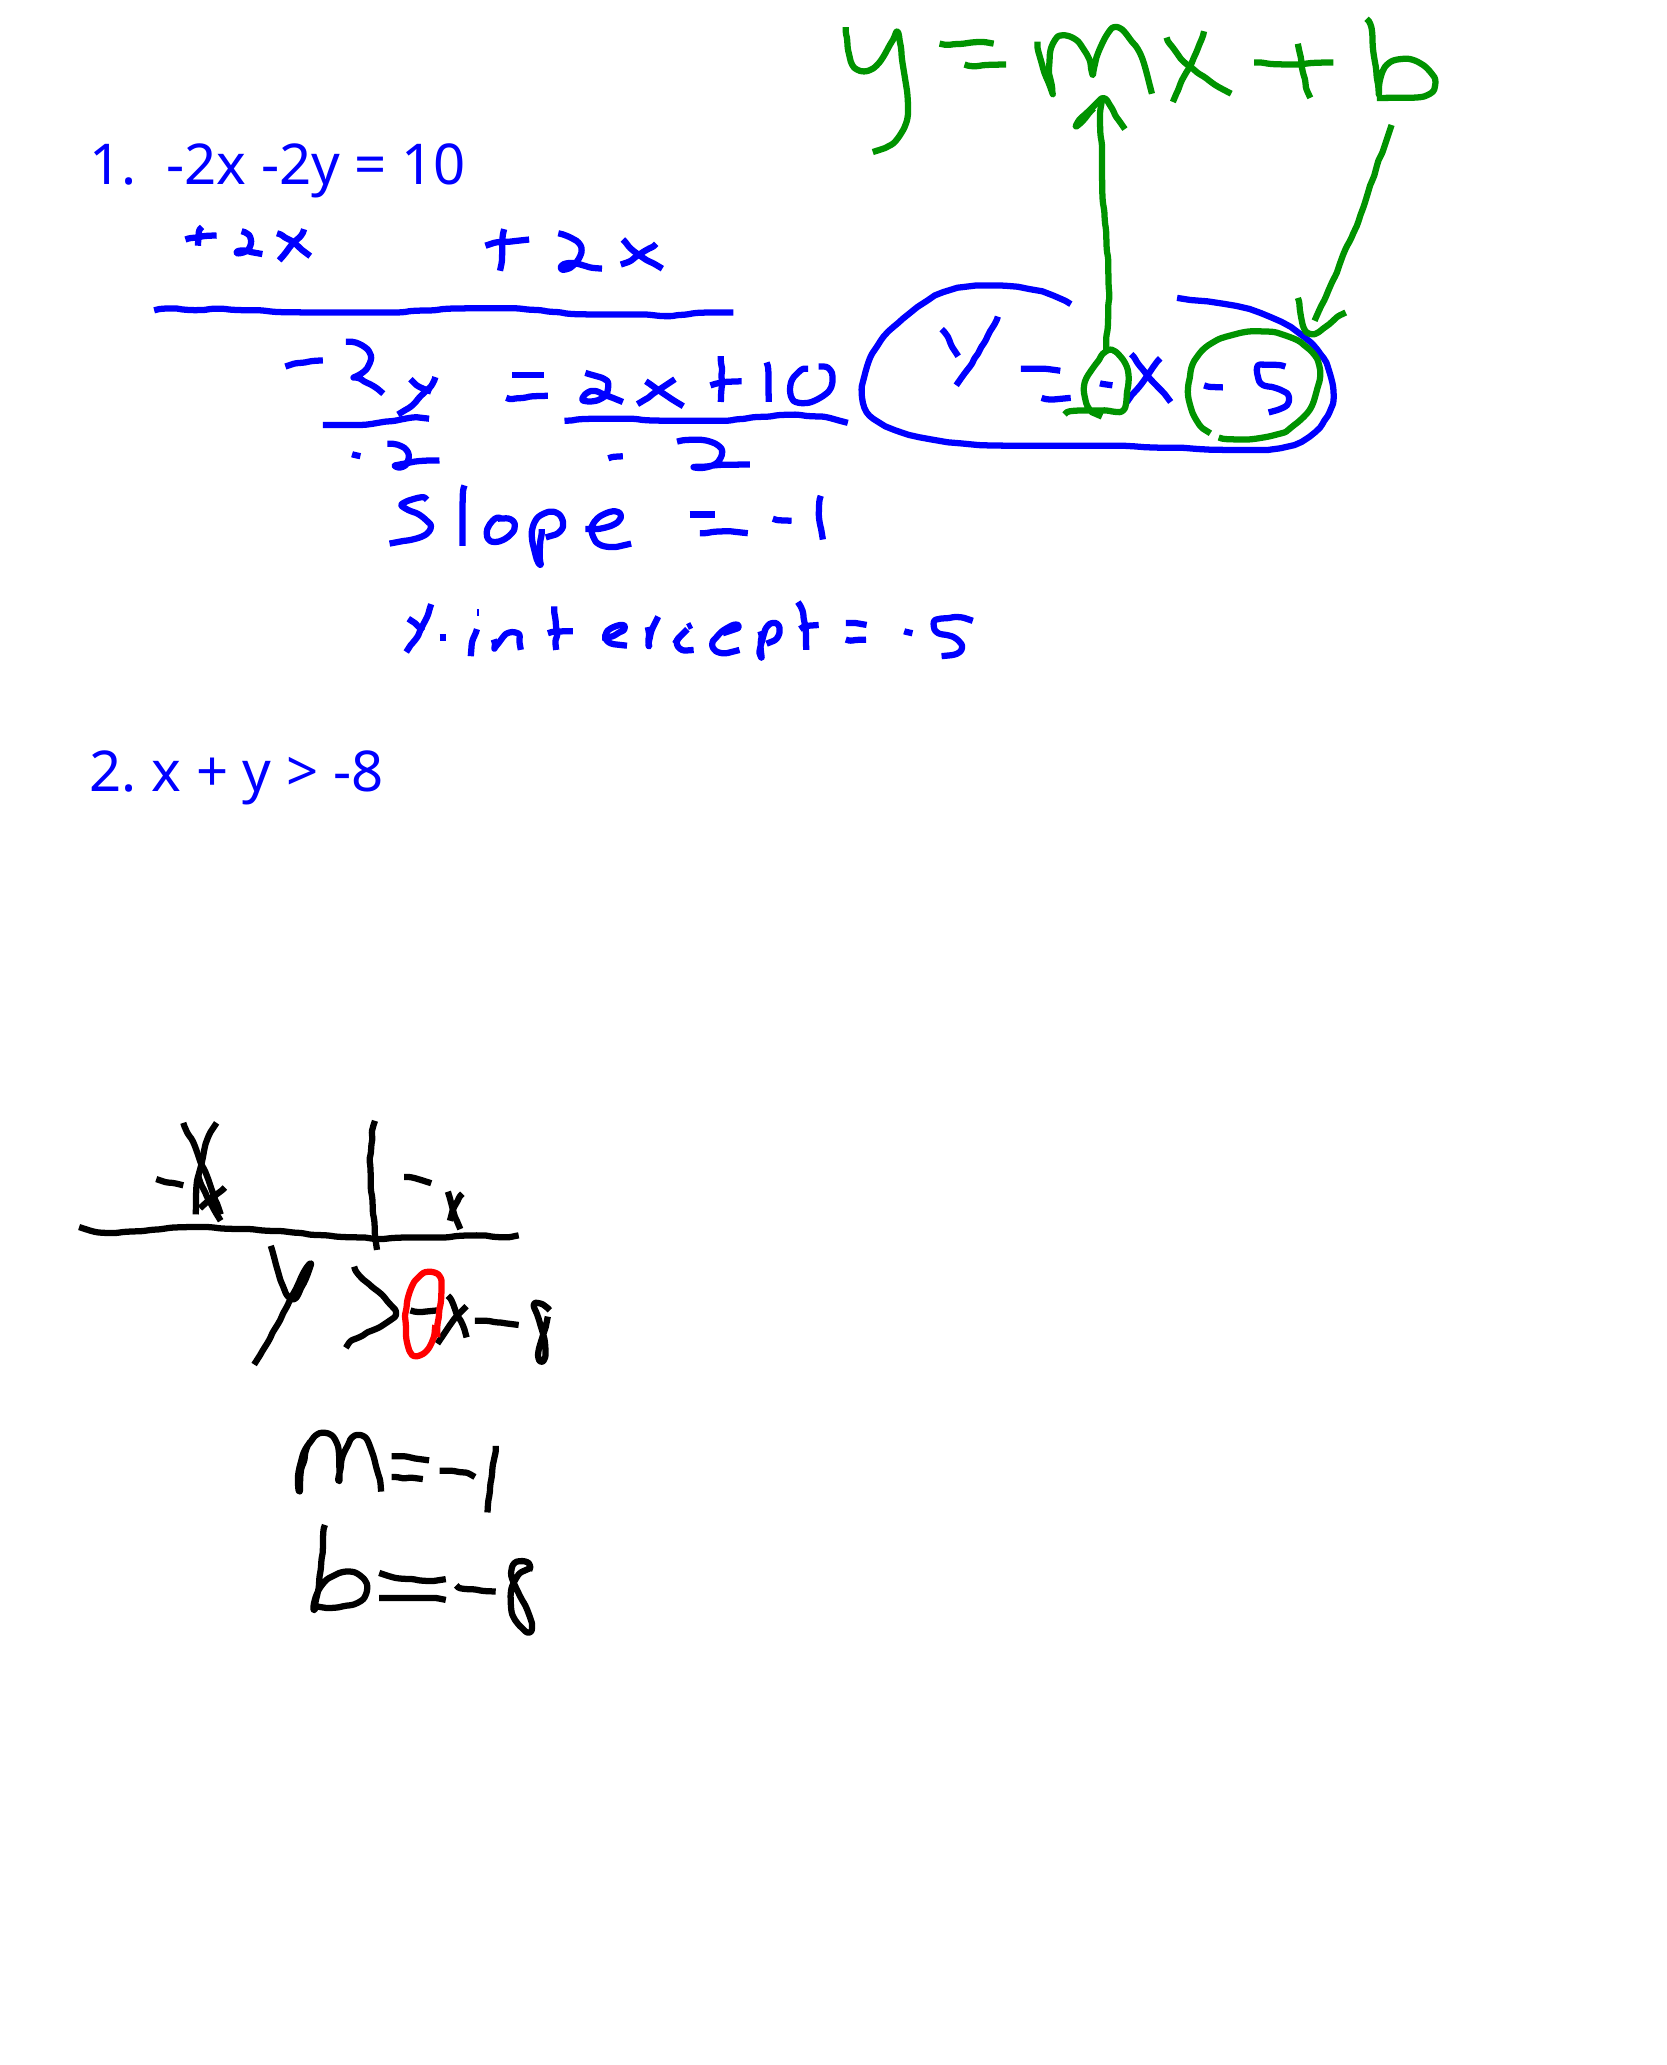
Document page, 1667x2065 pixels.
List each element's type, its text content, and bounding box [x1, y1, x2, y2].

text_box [322, 285, 1334, 469]
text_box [1064, 97, 1392, 440]
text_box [297, 1432, 496, 1513]
text_box 1. -2x -2y = 10 2. x + y > -8 [75, 120, 684, 811]
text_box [903, 616, 974, 657]
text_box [389, 485, 867, 659]
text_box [313, 1524, 533, 1633]
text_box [78, 1120, 519, 1365]
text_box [285, 341, 317, 415]
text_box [772, 495, 824, 540]
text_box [153, 228, 734, 317]
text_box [345, 1266, 551, 1362]
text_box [845, 18, 1436, 153]
